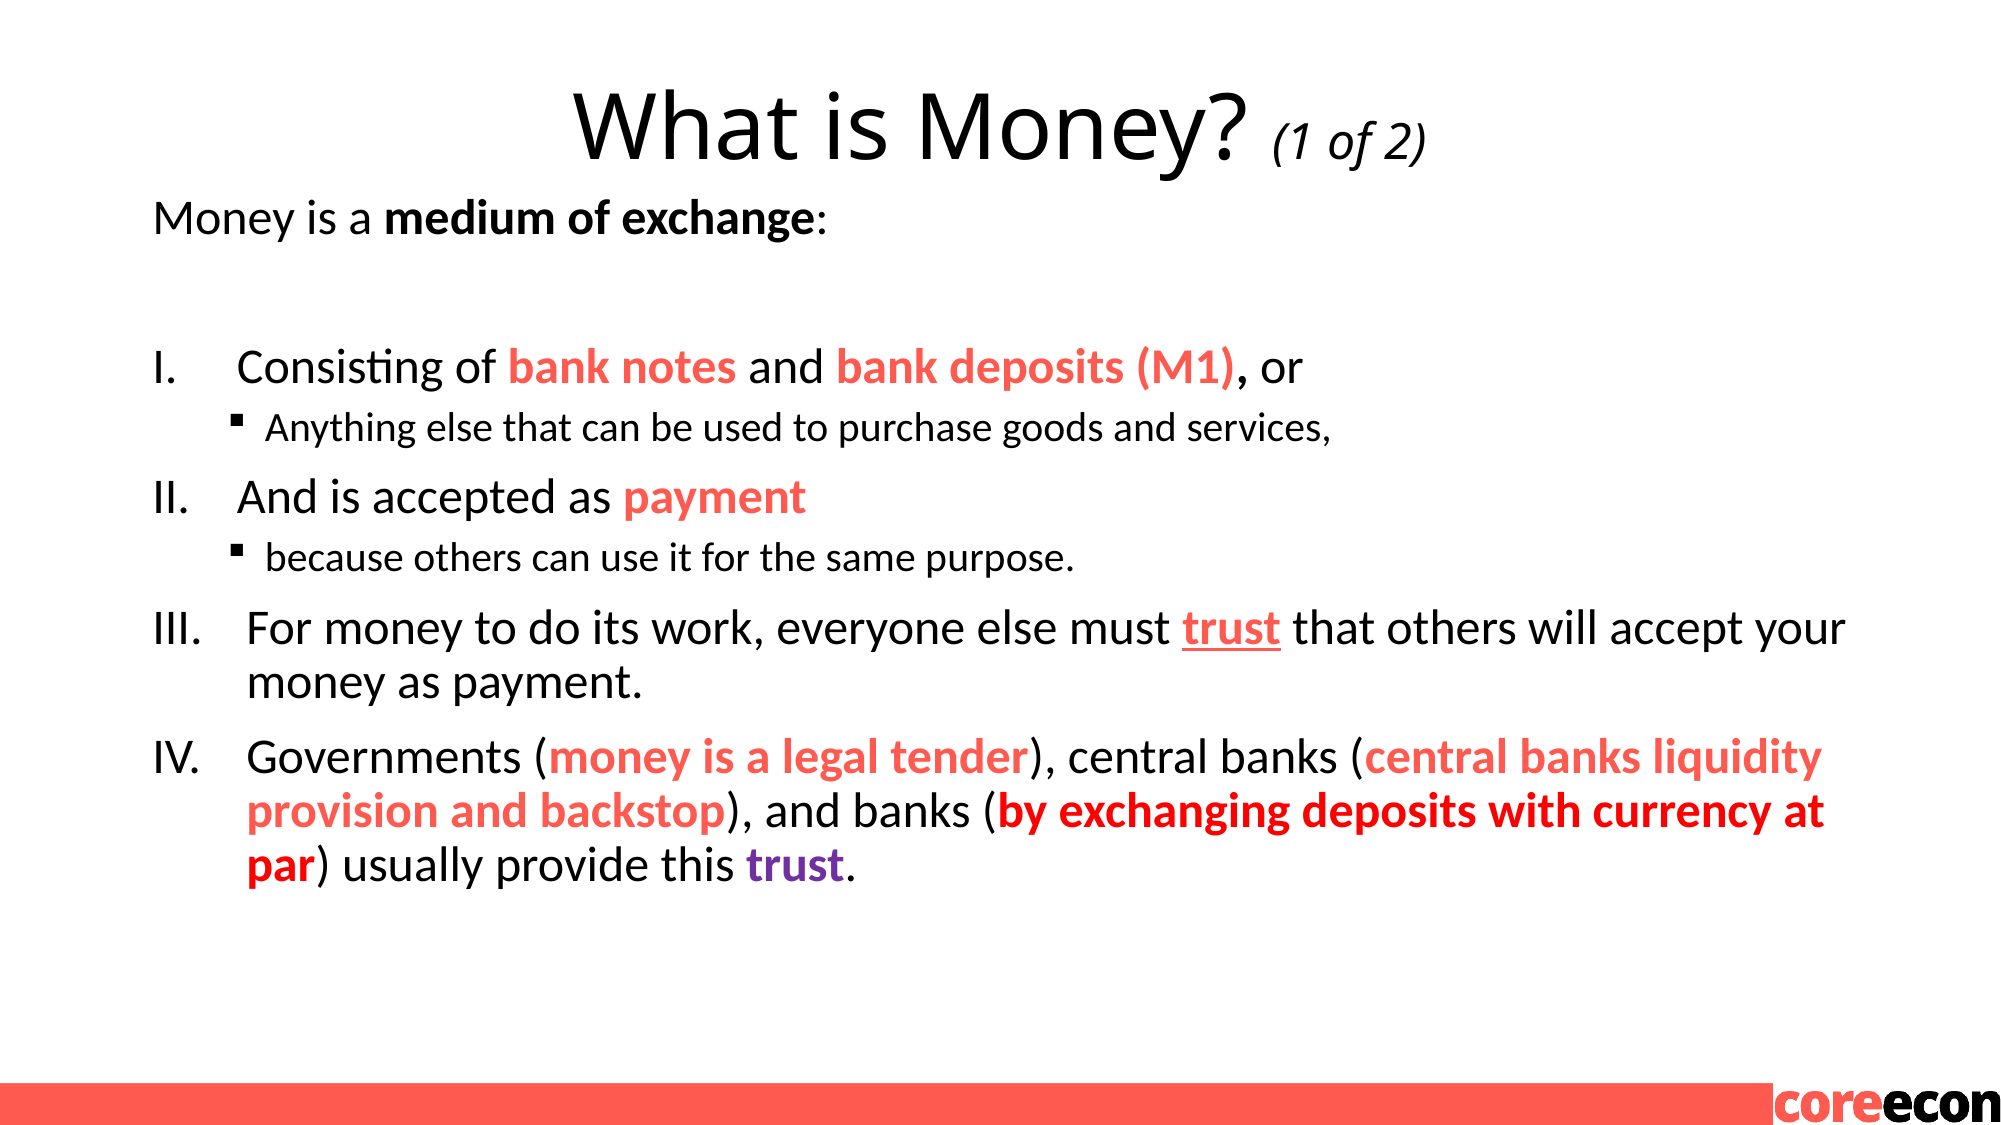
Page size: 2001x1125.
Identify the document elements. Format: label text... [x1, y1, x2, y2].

title What is Money? (1 of 2) [137, 59, 1863, 183]
picture [1773, 1080, 2001, 1125]
list Money is a medium of exchange: Consisting of bank notes and bank deposits (M1), or Anything else that can be used to purchase goods and services, And is accepted as payment because others can use it for the same purpose. For money to do its work, everyone else must trust that others will accept your money as payment. Governments (money is a legal tender), central banks (central banks liquidity provision and backstop), and banks (by exchanging deposits with currency at par) usually provide this trust. [137, 183, 1901, 1066]
